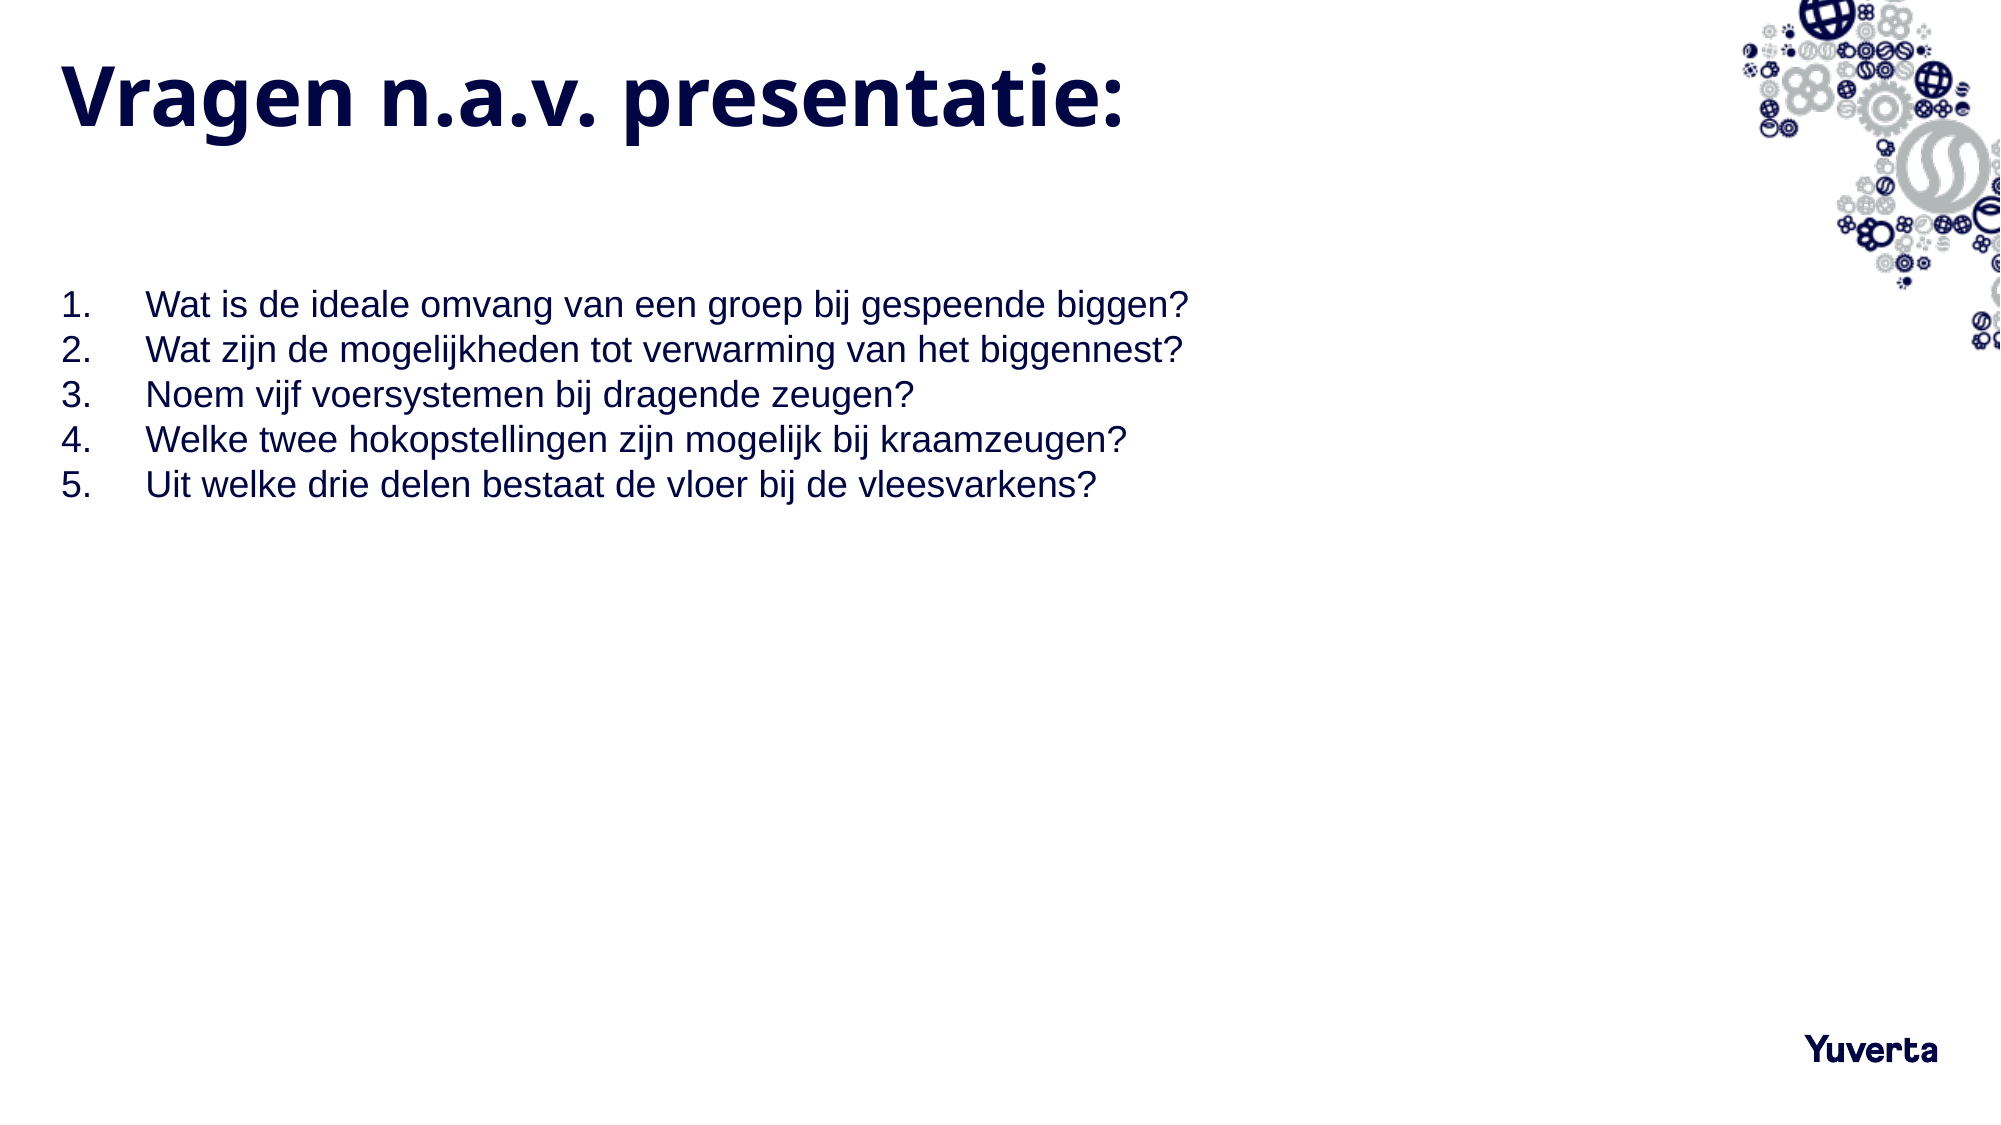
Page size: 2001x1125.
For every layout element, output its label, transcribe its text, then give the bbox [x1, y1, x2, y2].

list Wat is de ideale omvang van een groep bij gespeende biggen? Wat zijn de mogelijkheden tot verwarming van het biggennest? Noem vijf voersystemen bij dragende zeugen? Welke twee hokopstellingen zijn mogelijk bij kraamzeugen? Uit welke drie delen bestaat de vloer bij de vleesvarkens? [60, 280, 1940, 1006]
picture [0, 0, 2000, 1125]
title Vragen n.a.v. presentatie: [60, 48, 1720, 239]
